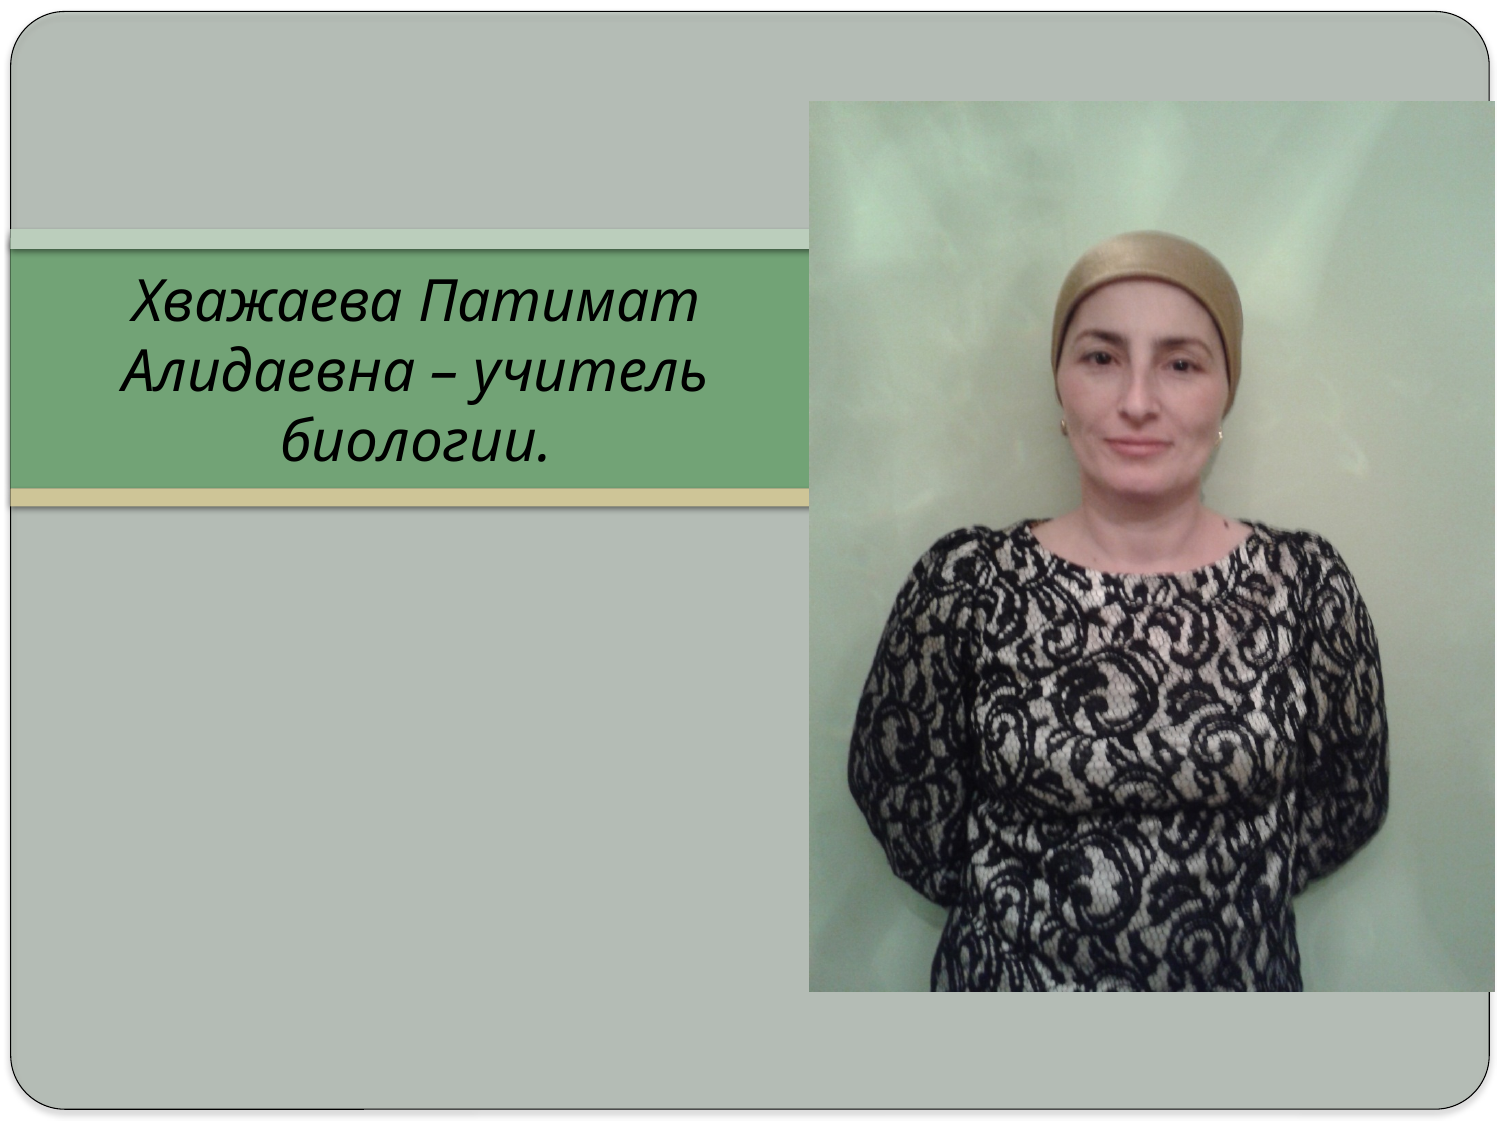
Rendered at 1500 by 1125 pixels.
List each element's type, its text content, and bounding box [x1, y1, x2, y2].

text_box Хважаева Патимат Алидаевна – учитель биологии. [41, 255, 792, 480]
picture [809, 101, 1495, 992]
